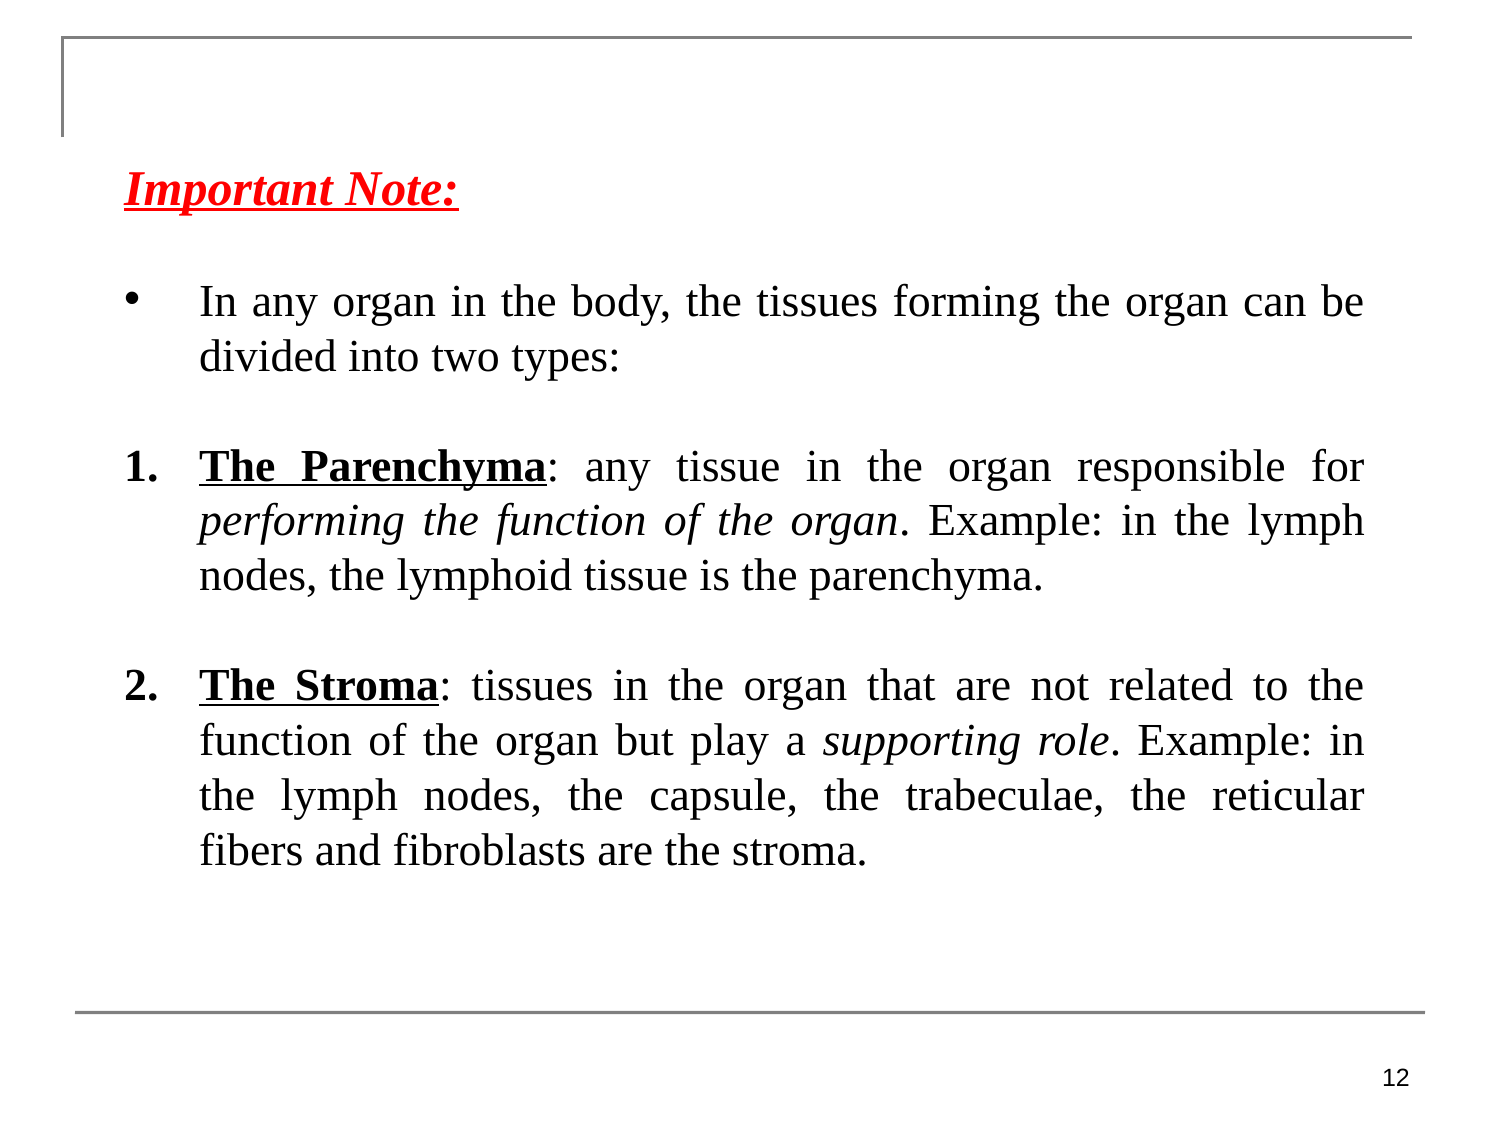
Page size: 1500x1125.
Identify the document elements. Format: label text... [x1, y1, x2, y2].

text_box Important Note: In any organ in the body, the tissues forming the organ can be divided into two types: The Parenchyma: any tissue in the organ responsible for performing the function of the organ. Example: in the lymph nodes, the lymphoid tissue is the parenchyma. The Stroma: tissues in the organ that are not related to the function of the organ but play a supporting role. Example: in the lymph nodes, the capsule, the trabeculae, the reticular fibers and fibroblasts are the stroma. [109, 147, 1380, 883]
slide_number 12 [1074, 1023, 1426, 1100]
